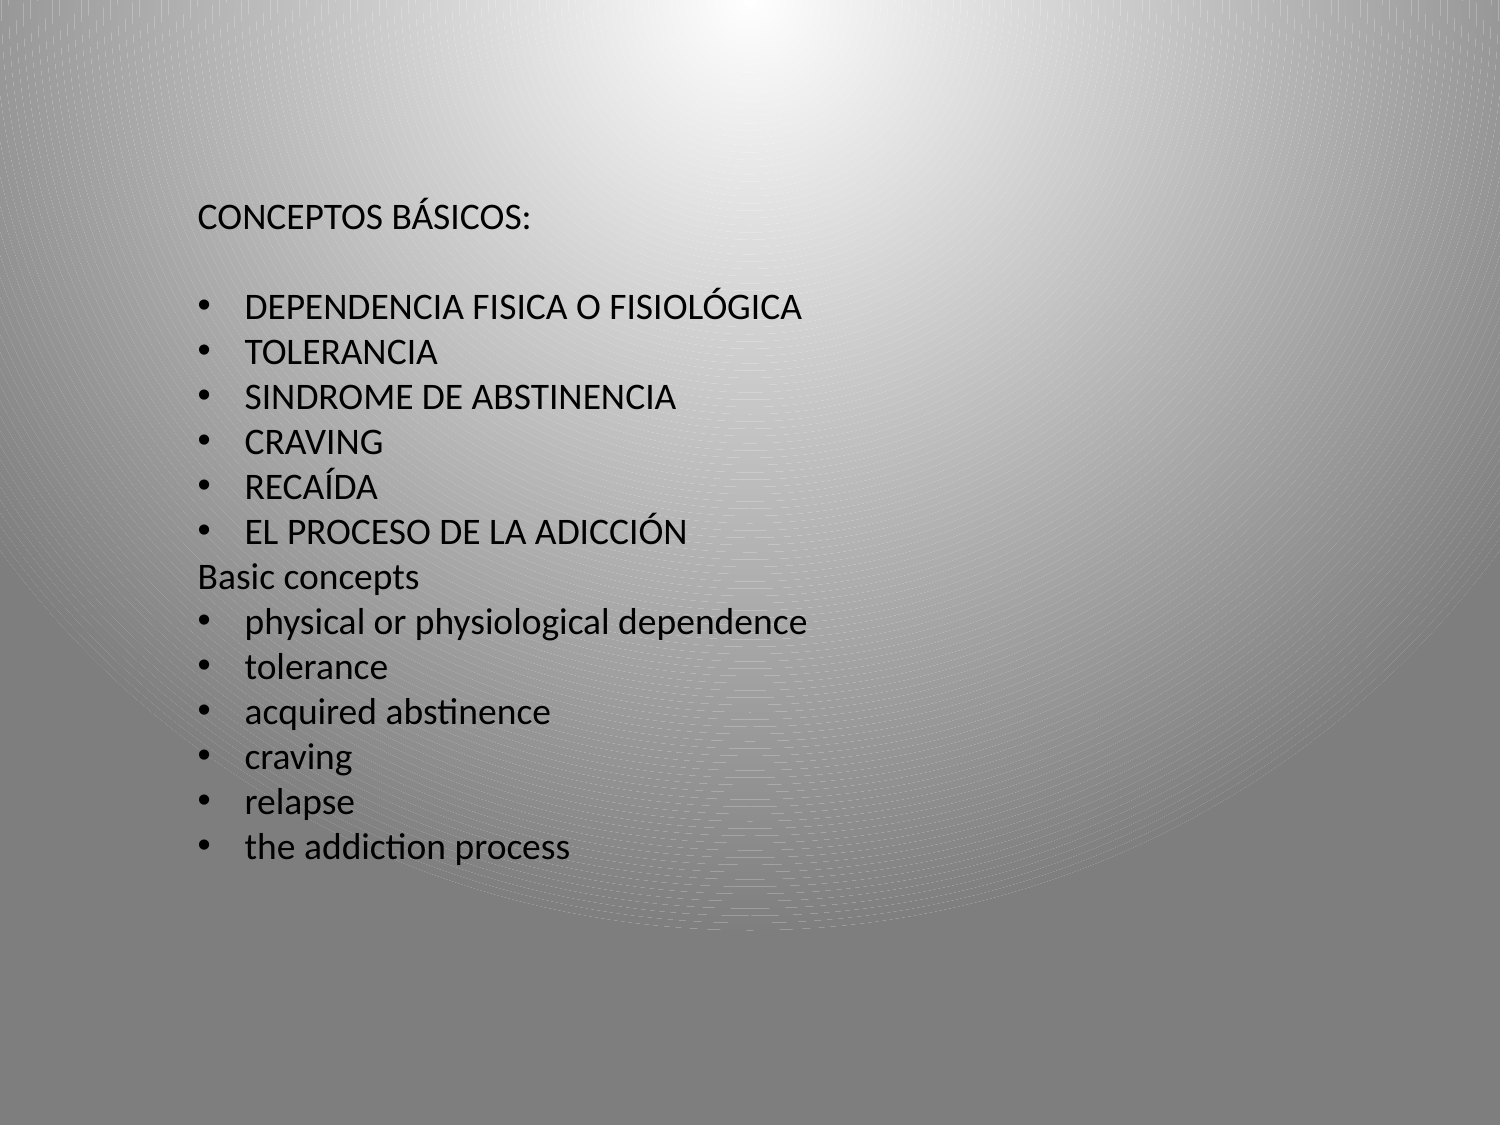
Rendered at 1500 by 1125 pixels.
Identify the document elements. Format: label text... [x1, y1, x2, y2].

text_box CONCEPTOS BÁSICOS: DEPENDENCIA FISICA O FISIOLÓGICA TOLERANCIA SINDROME DE ABSTINENCIA CRAVING RECAÍDA EL PROCESO DE LA ADICCIÓN Basic concepts physical or physiological dependence tolerance acquired abstinence craving relapse the addiction process [182, 184, 1317, 920]
